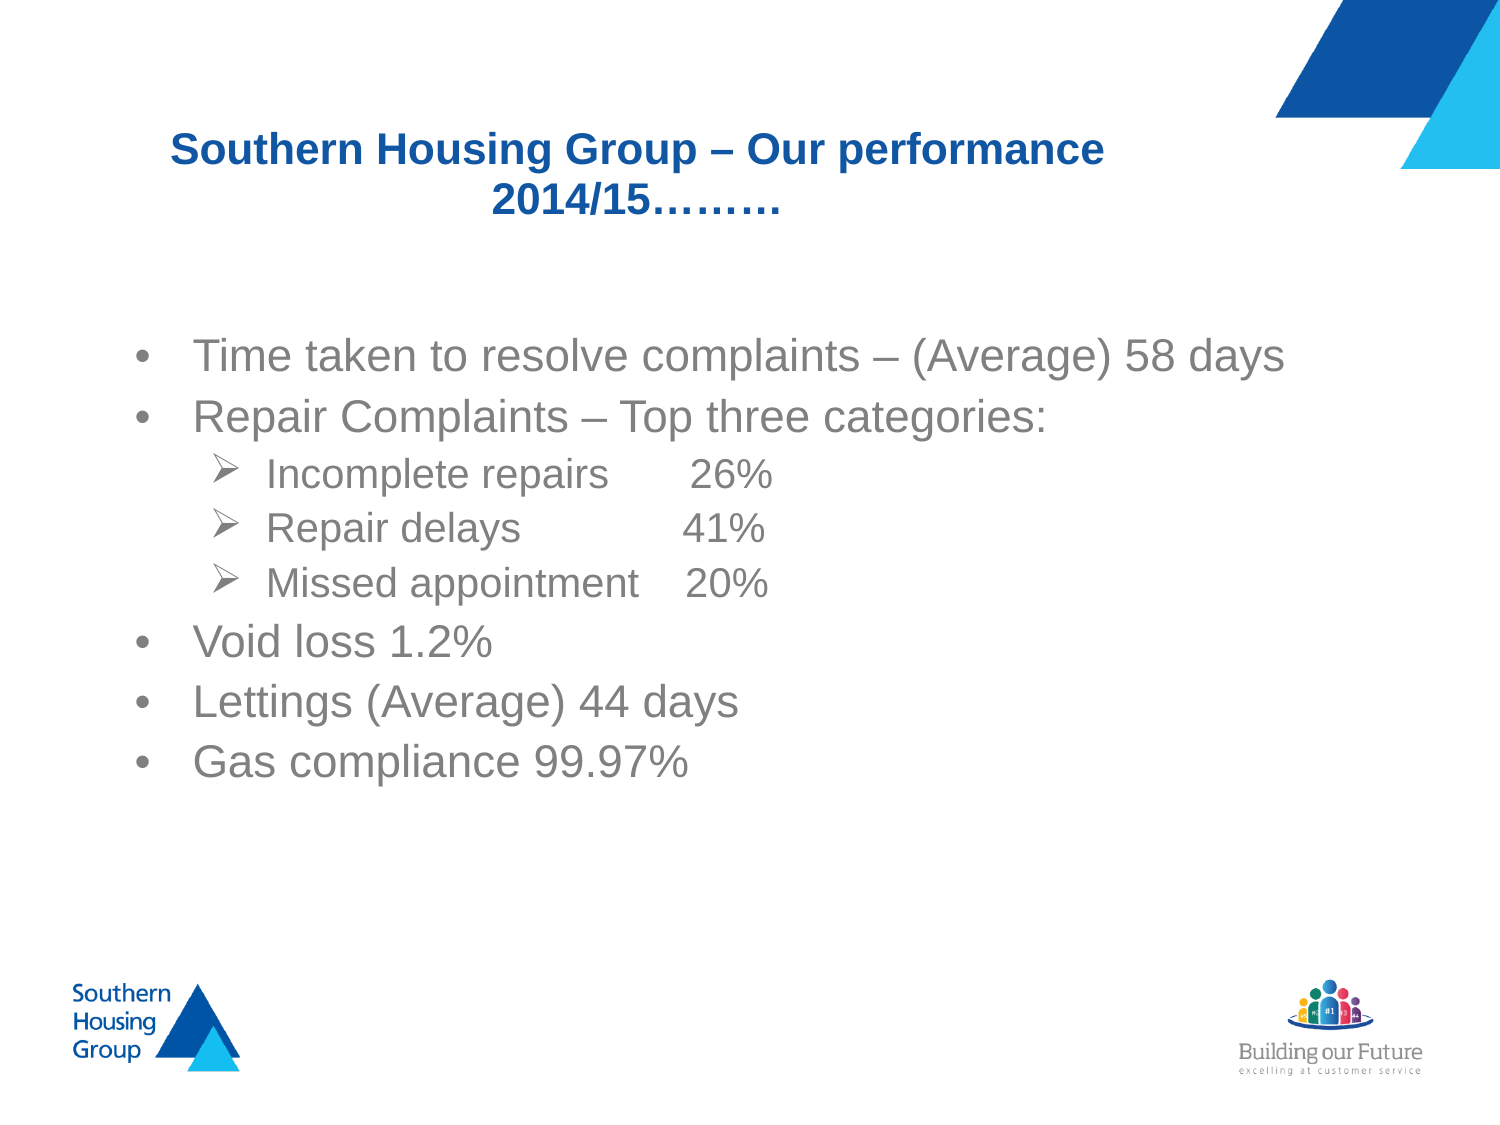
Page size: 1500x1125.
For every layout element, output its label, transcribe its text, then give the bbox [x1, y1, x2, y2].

picture [64, 975, 248, 1078]
picture [1275, 0, 1500, 169]
title Southern Housing Group – Our performance 2014/15……… [64, 66, 1211, 233]
picture [1202, 942, 1459, 1111]
list Time taken to resolve complaints – (Average) 58 days Repair Complaints – Top three categories: Incomplete repairs 26% Repair delays 41% Missed appointment 20% Void loss 1.2% Lettings (Average) 44 days Gas compliance 99.97% [75, 262, 1425, 894]
